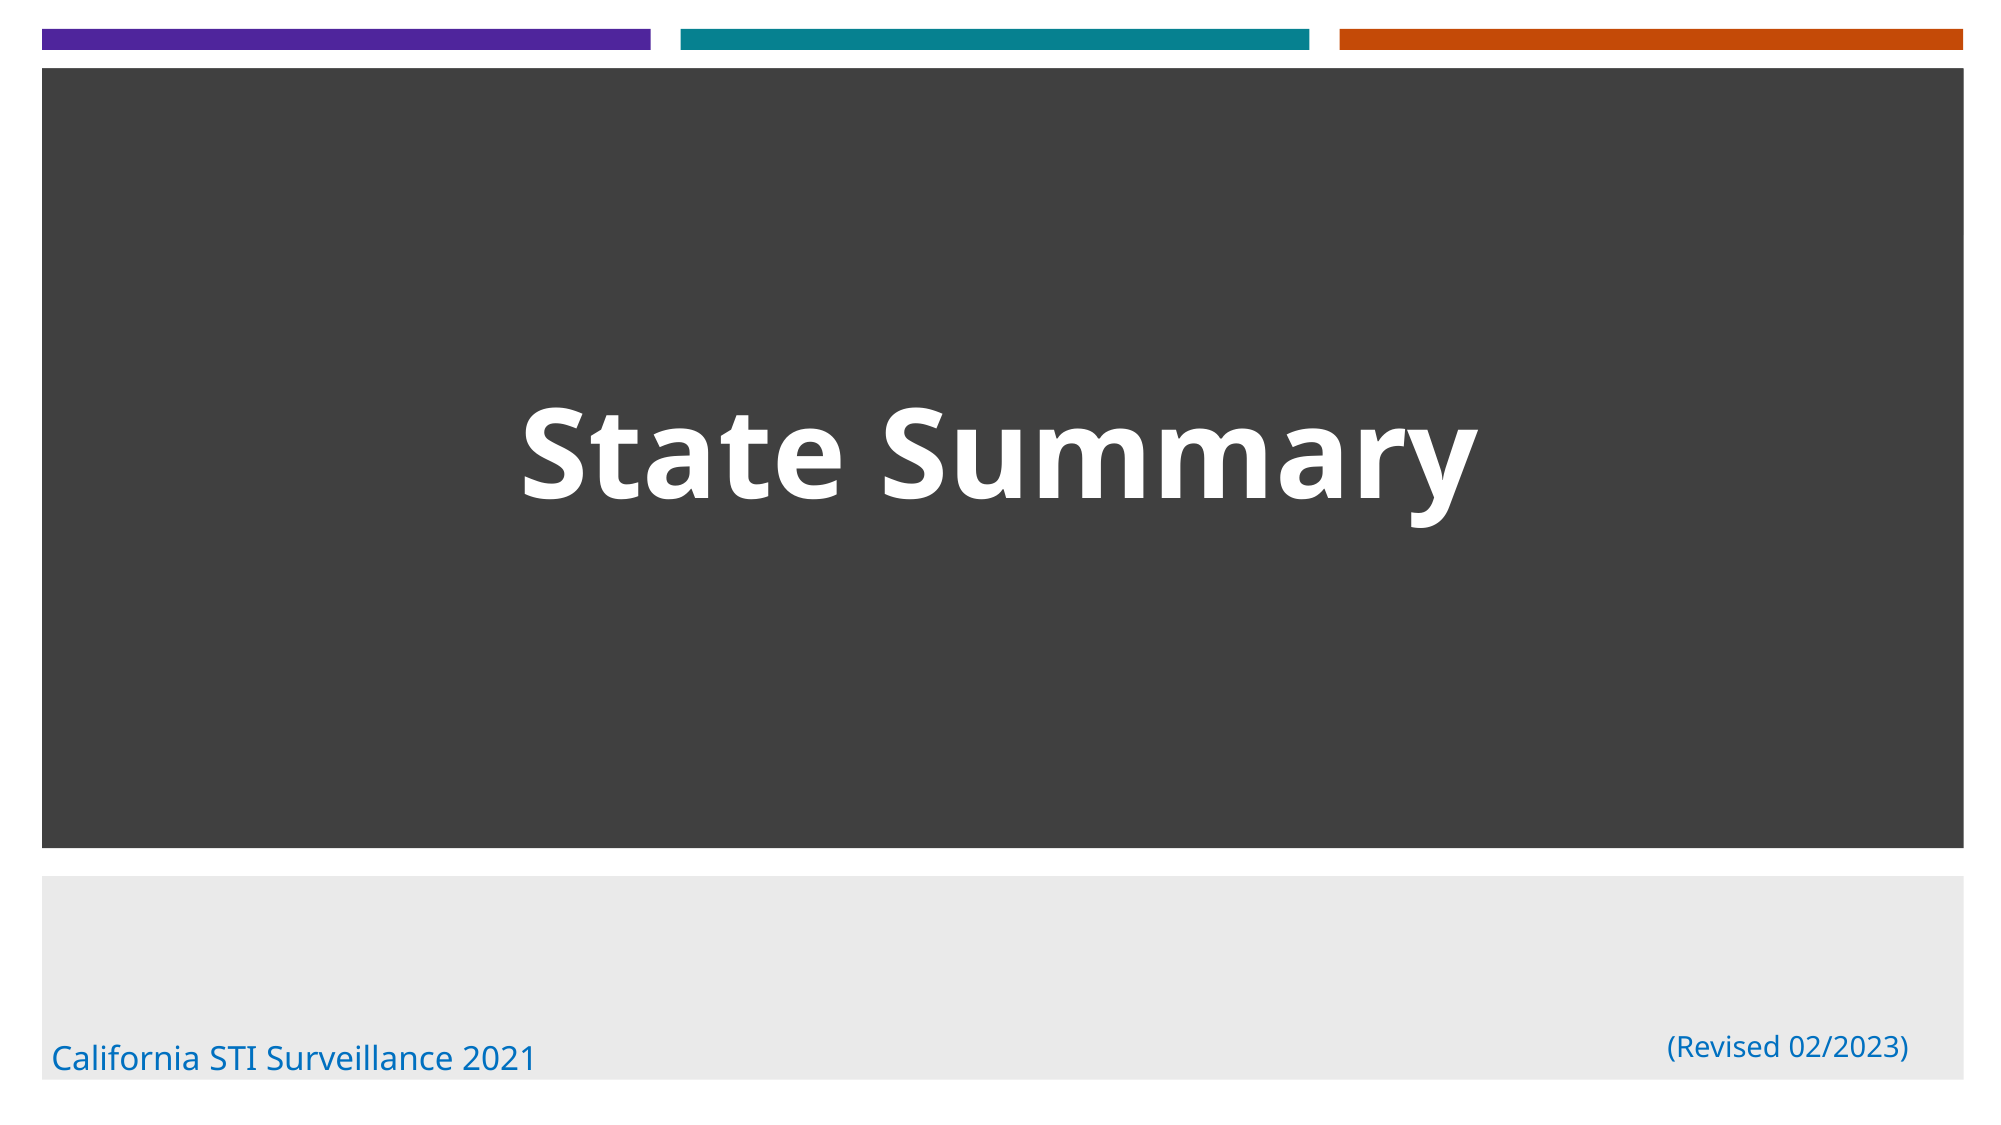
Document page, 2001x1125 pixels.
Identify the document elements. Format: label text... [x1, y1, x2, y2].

title State Summary [93, 287, 1907, 629]
list (Revised 02/2023) [1597, 1020, 1979, 1093]
